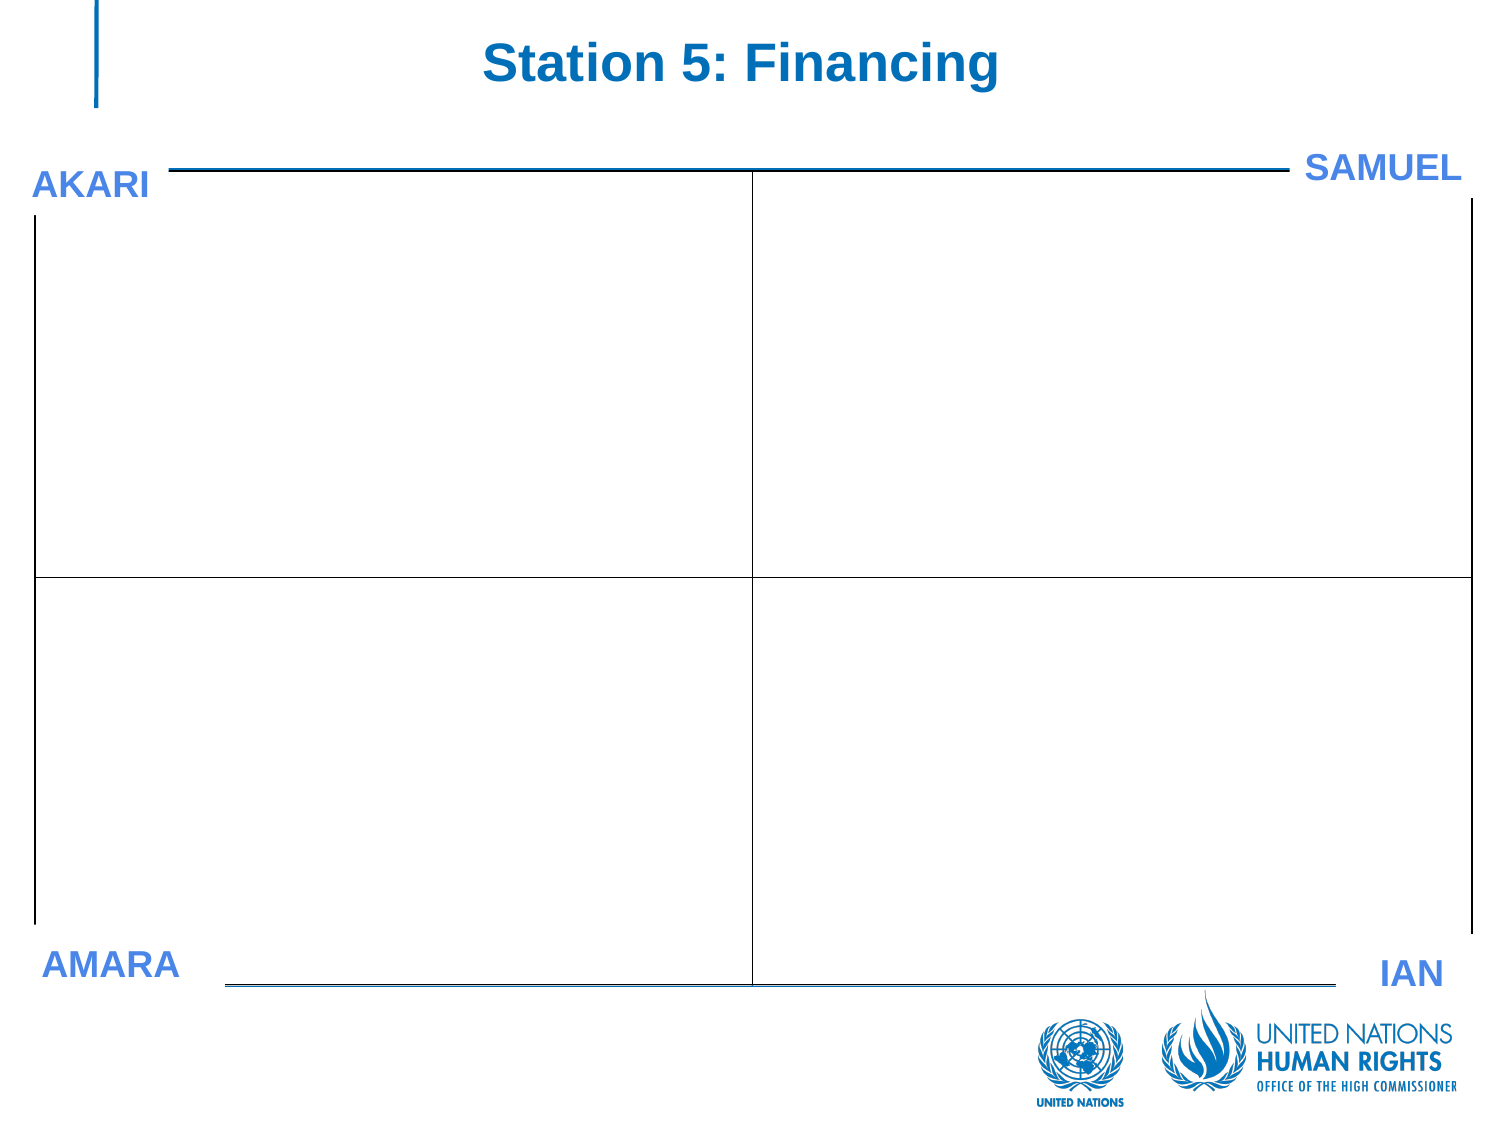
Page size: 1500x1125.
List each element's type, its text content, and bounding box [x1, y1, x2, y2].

title Station 5: Financing [121, 20, 1363, 114]
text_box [16, 127, 1489, 1005]
picture [1037, 1005, 1457, 1107]
